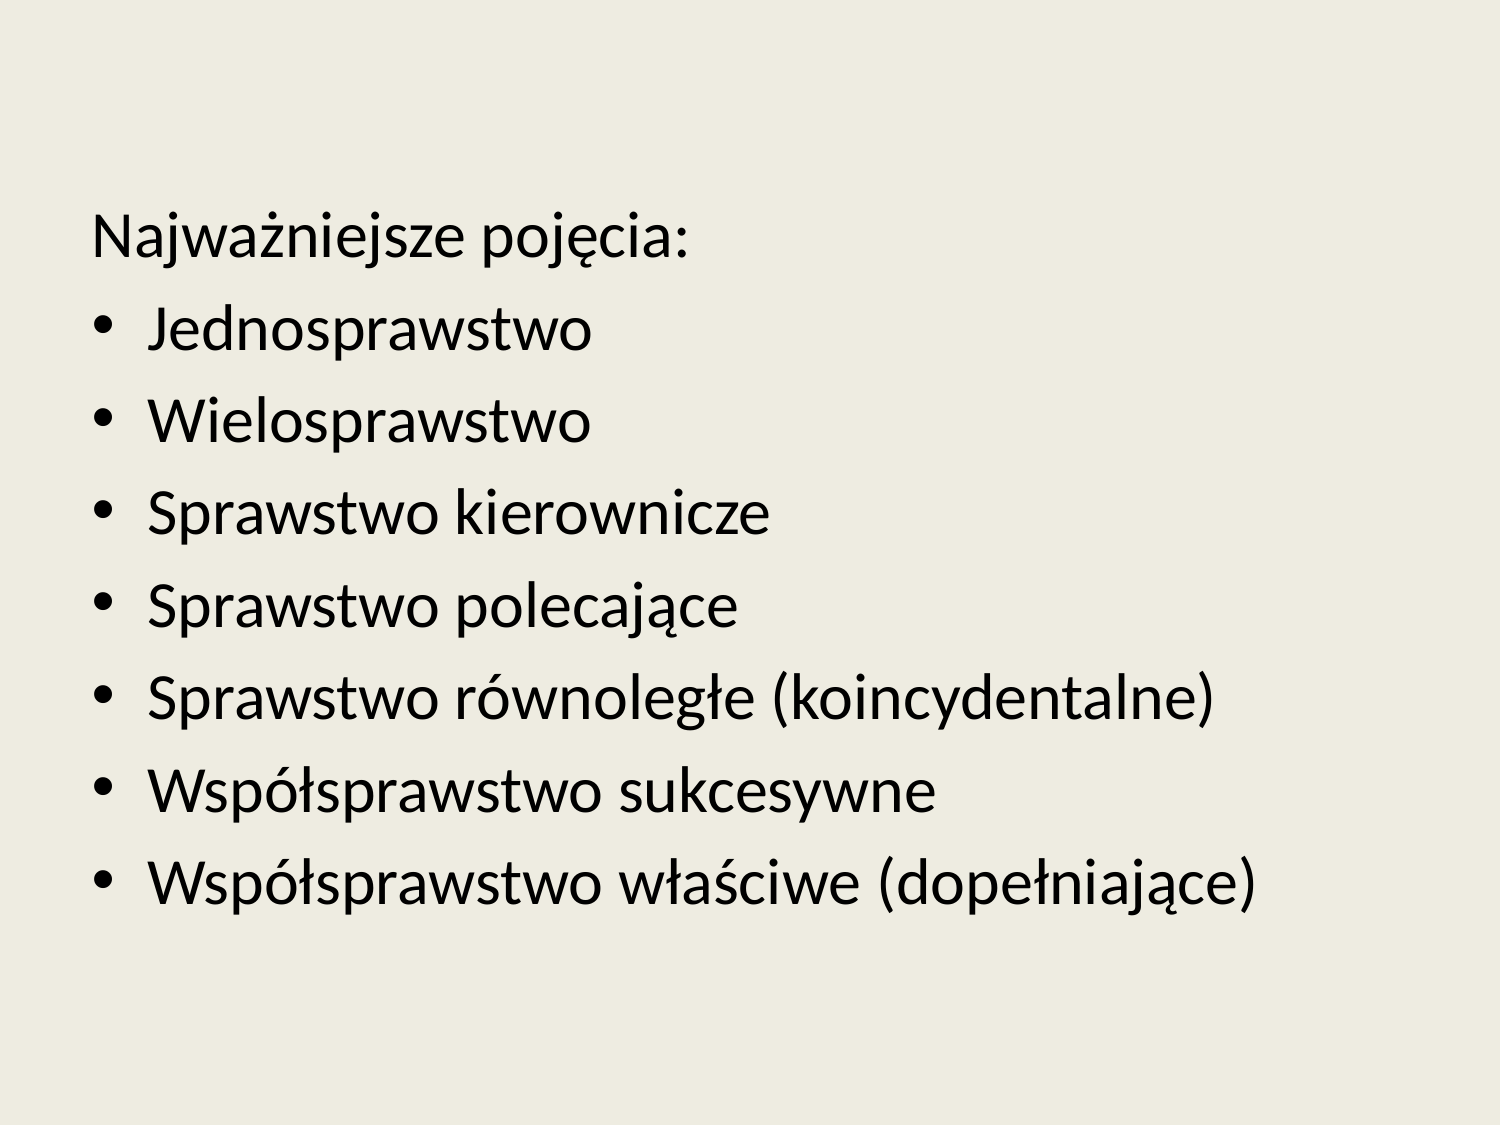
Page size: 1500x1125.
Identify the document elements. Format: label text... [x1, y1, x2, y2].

list Najważniejsze pojęcia: Jednosprawstwo Wielosprawstwo Sprawstwo kierownicze Sprawstwo polecające Sprawstwo równoległe (koincydentalne) Współsprawstwo sukcesywne Współsprawstwo właściwe (dopełniające) [76, 184, 1427, 927]
